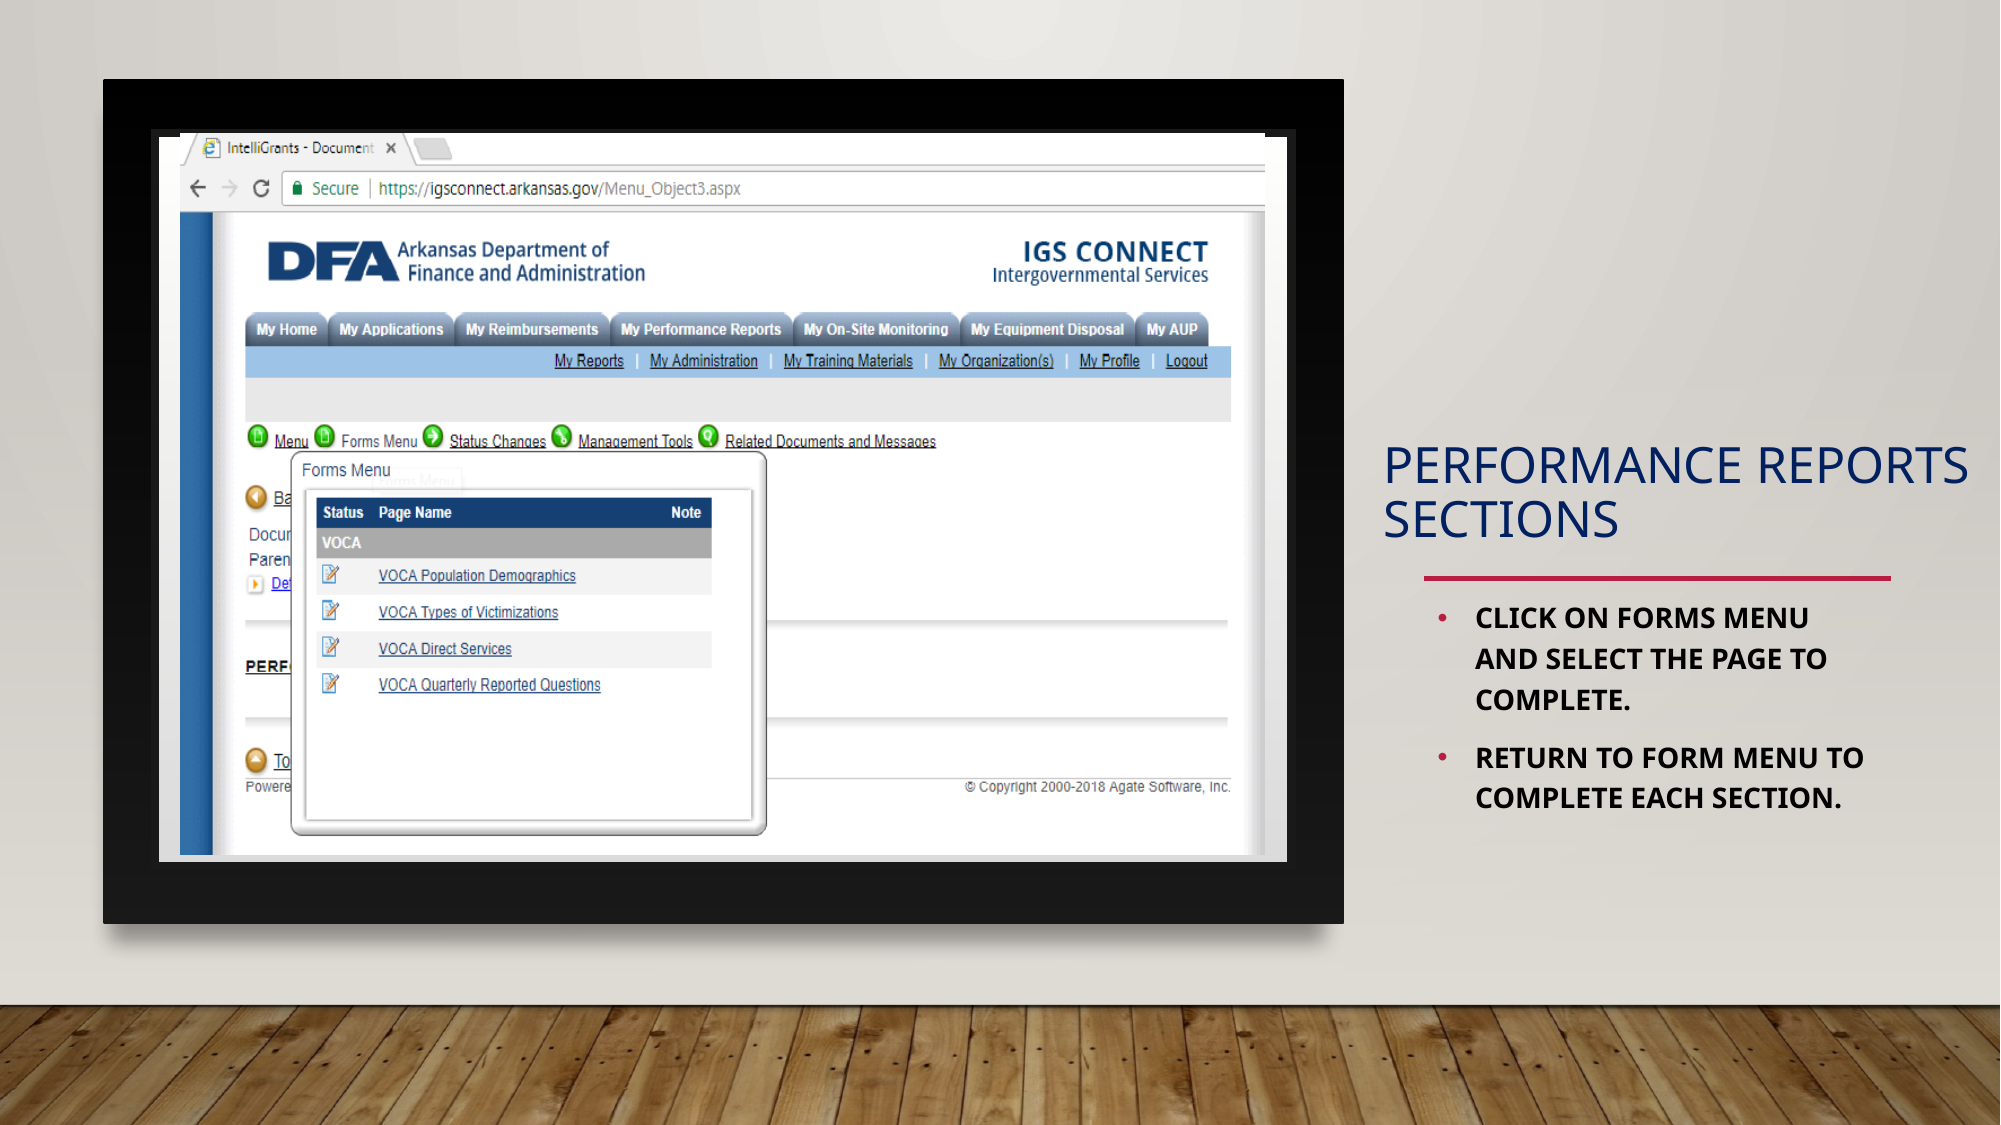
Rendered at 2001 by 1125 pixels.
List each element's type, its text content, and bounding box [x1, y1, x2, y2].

picture [180, 132, 1265, 856]
text_box [0, 0, 2000, 330]
list Click on forms menu and select the page to complete. Return to form menu to complete each section. [1422, 579, 1890, 844]
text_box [103, 78, 1345, 924]
title Performance Reports Sections [1368, 240, 2000, 549]
text_box [0, 330, 2000, 1004]
picture [0, 1006, 2000, 1125]
